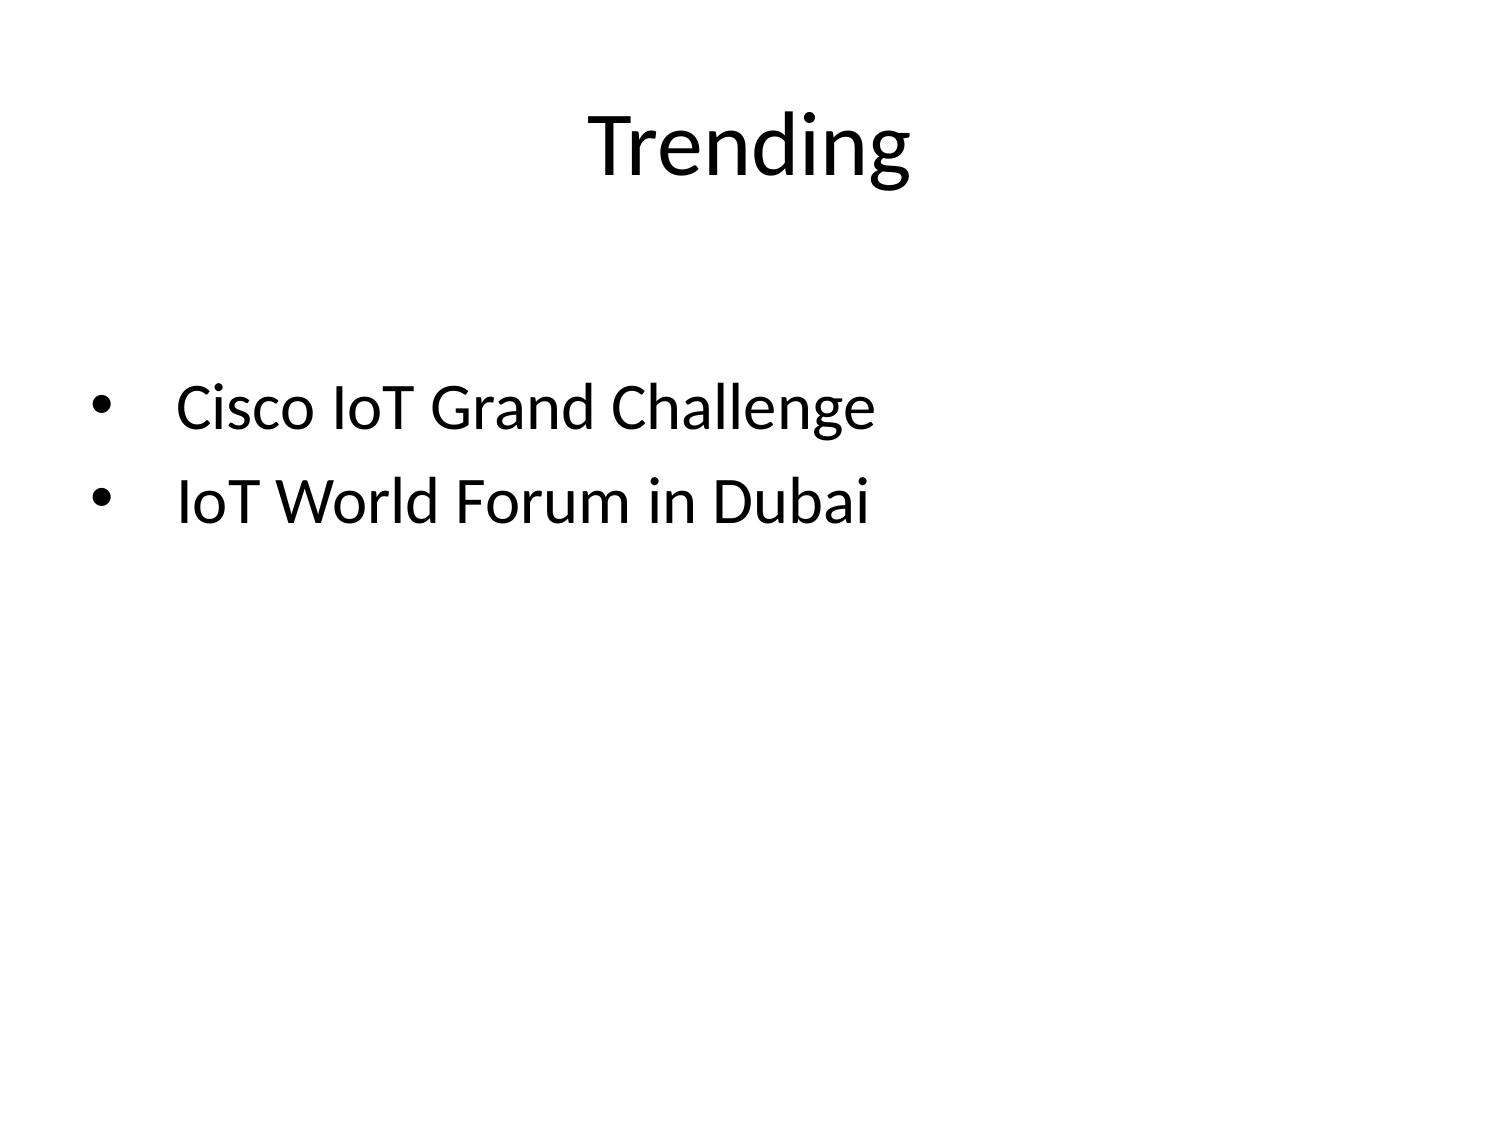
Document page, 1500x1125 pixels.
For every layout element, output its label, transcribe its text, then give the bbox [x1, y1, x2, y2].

title Trending [75, 45, 1425, 233]
list Cisco IoT Grand Challenge IoT World Forum in Dubai [75, 262, 1425, 1005]
